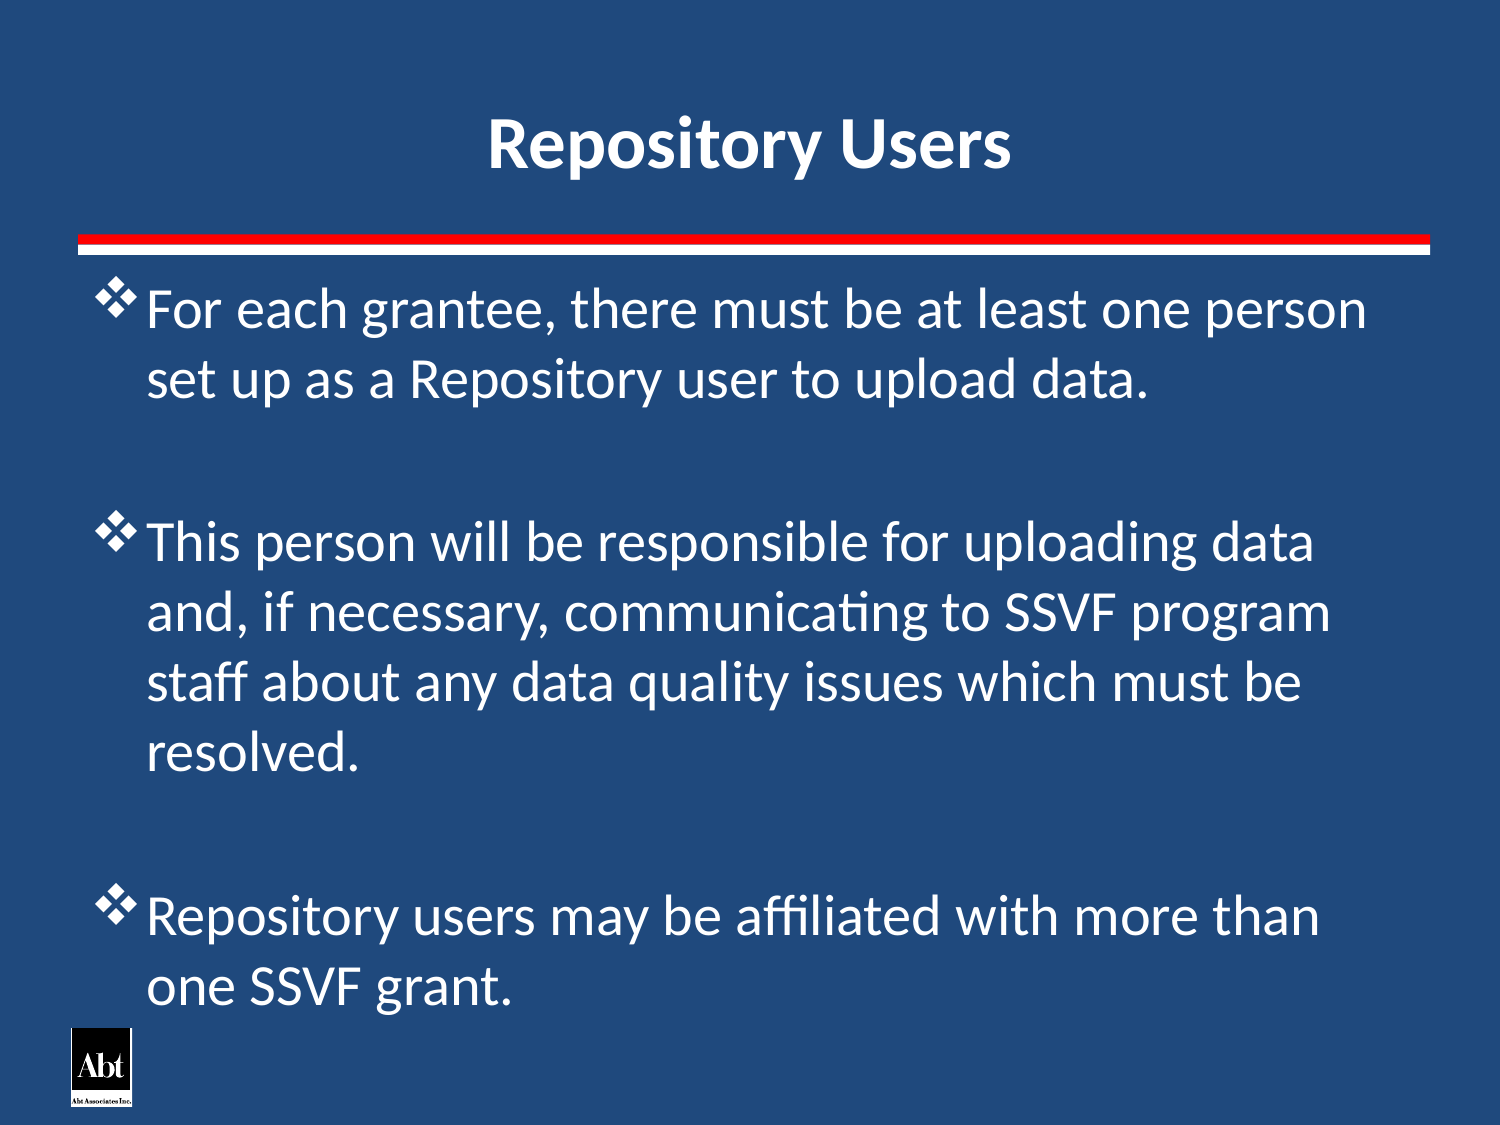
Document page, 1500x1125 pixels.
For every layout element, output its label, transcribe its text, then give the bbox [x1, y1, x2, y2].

title Repository Users [74, 44, 1426, 233]
list For each grantee, there must be at least one person set up as a Repository user to upload data. This person will be responsible for uploading data and, if necessary, communicating to SSVF program staff about any data quality issues which must be resolved. Repository users may be affiliated with more than one SSVF grant. [74, 262, 1426, 1076]
